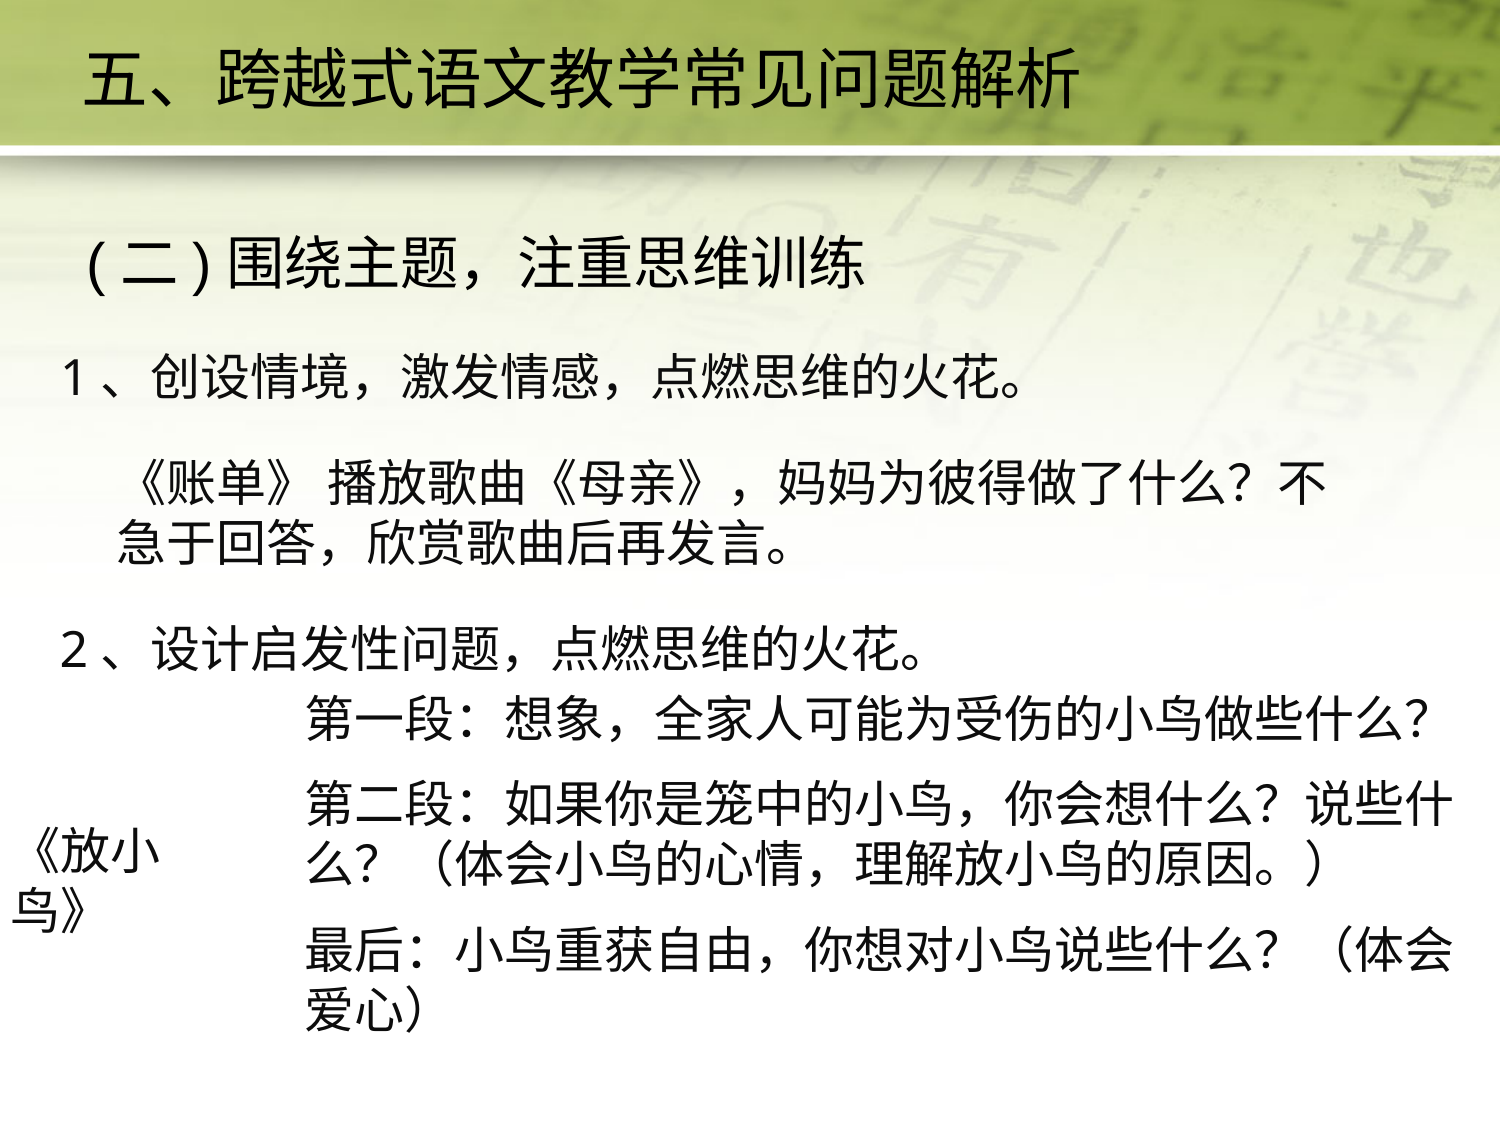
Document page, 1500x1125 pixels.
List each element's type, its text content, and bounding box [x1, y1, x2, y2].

text_box 五、跨越式语文教学常见问题解析 [66, 29, 1164, 125]
text_box 《放小鸟》 [0, 812, 234, 947]
text_box 2、设计启发性问题，点燃思维的火花。 [44, 609, 977, 685]
text_box 《账单》 播放歌曲《母亲》，妈妈为彼得做了什么？不急于回答，欣赏歌曲后再发言。 [101, 444, 1353, 580]
picture [0, 0, 1500, 1125]
text_box 1、创设情境，激发情感，点燃思维的火花。 [45, 337, 1077, 413]
text_box (二)围绕主题，注重思维训练 [72, 218, 882, 304]
text_box 第一段：想象，全家人可能为受伤的小鸟做些什么？ 第二段：如果你是笼中的小鸟，你会想什么？说些什么？（体会小鸟的心情，理解放小鸟的原因。） 最后：小鸟重获自由，你想对小鸟说些什么？（体会爱心） [289, 680, 1477, 1046]
